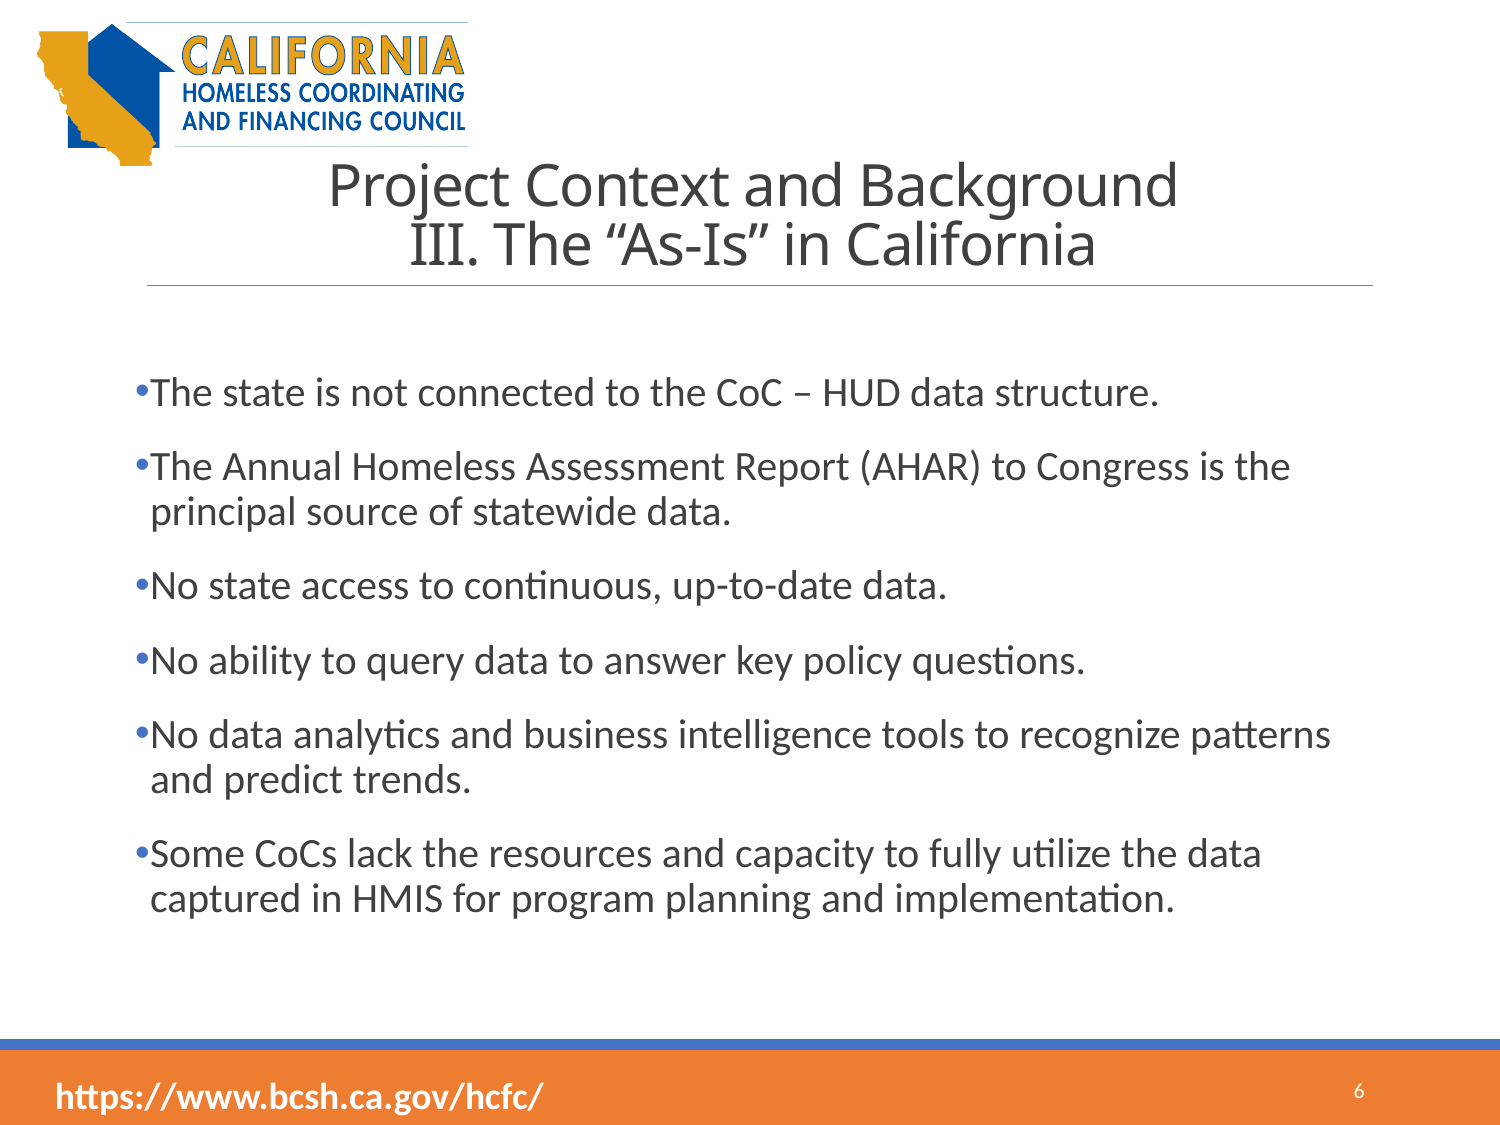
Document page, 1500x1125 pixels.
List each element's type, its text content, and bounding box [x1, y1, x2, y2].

list The state is not connected to the CoC – HUD data structure. The Annual Homeless Assessment Report (AHAR) to Congress is the principal source of statewide data. No state access to continuous, up-to-date data. No ability to query data to answer key policy questions. No data analytics and business intelligence tools to recognize patterns and predict trends. Some CoCs lack the resources and capacity to fully utilize the data captured in HMIS for program planning and implementation. [135, 302, 1373, 1078]
title Project Context and Background III. The “As-Is” in California [135, 47, 1373, 285]
text_box https://www.bcsh.ca.gov/hcfc/ [40, 1064, 559, 1125]
picture [36, 21, 469, 167]
slide_number 6 [1218, 1059, 1380, 1120]
